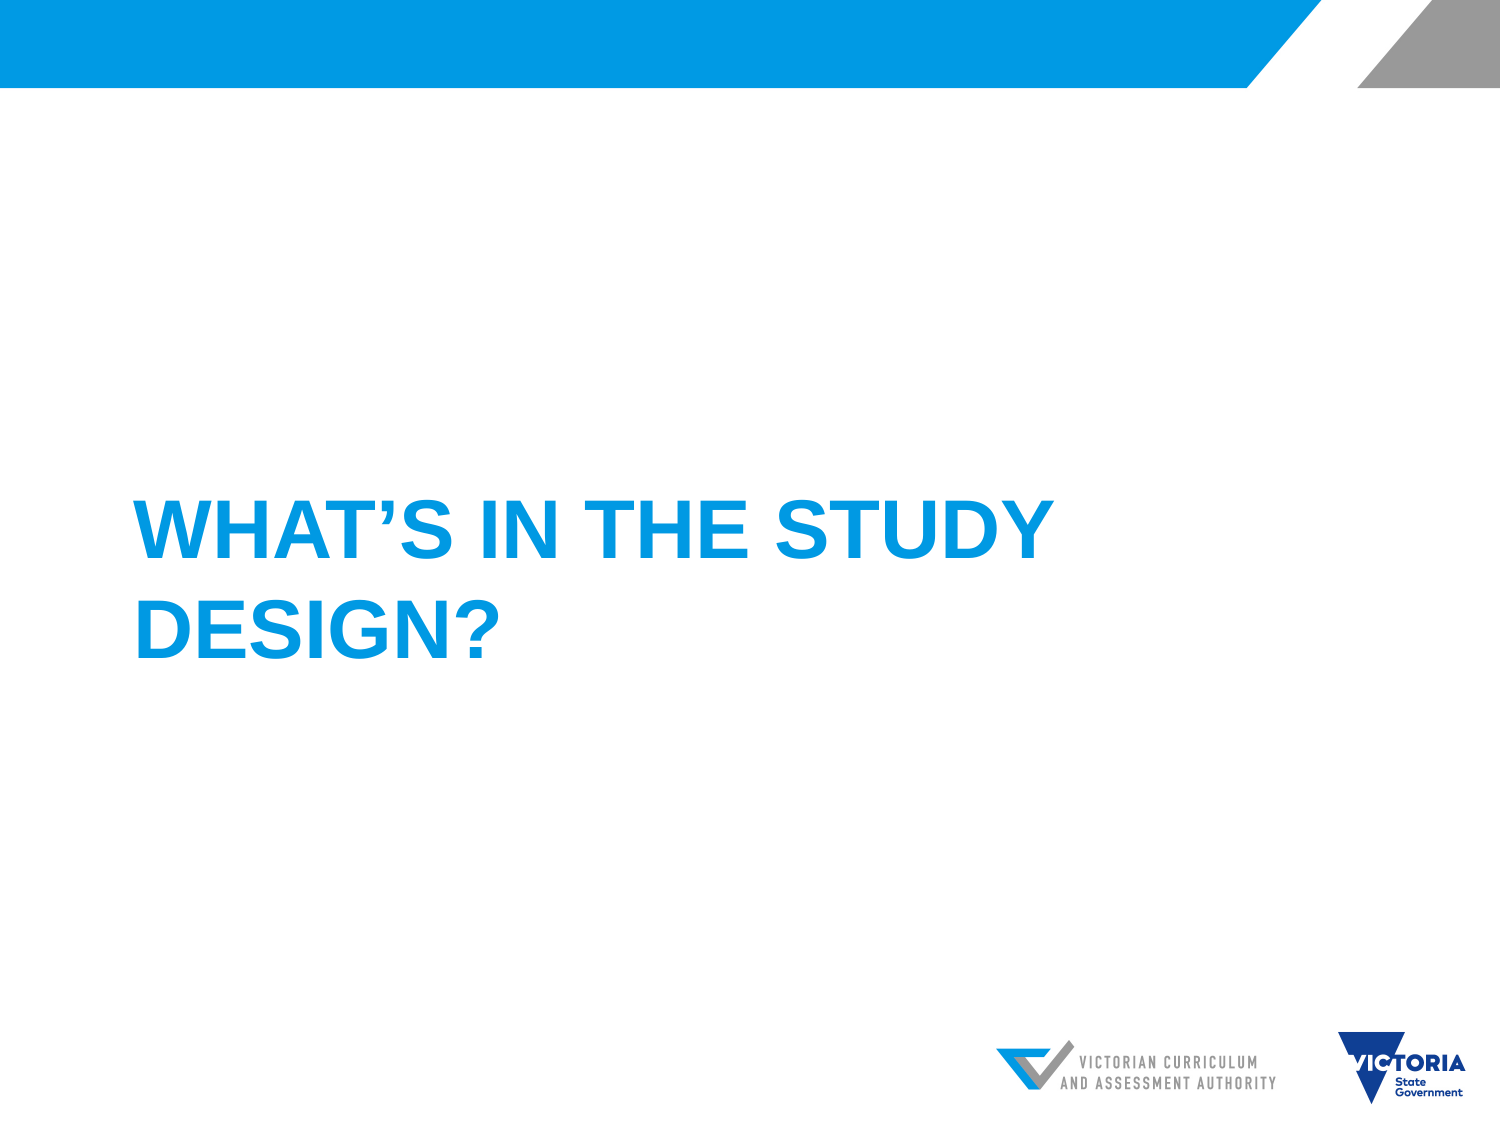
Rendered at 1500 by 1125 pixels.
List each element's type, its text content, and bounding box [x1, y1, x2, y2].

picture [0, 0, 1500, 1125]
title What’s in the study design? [118, 468, 1394, 947]
